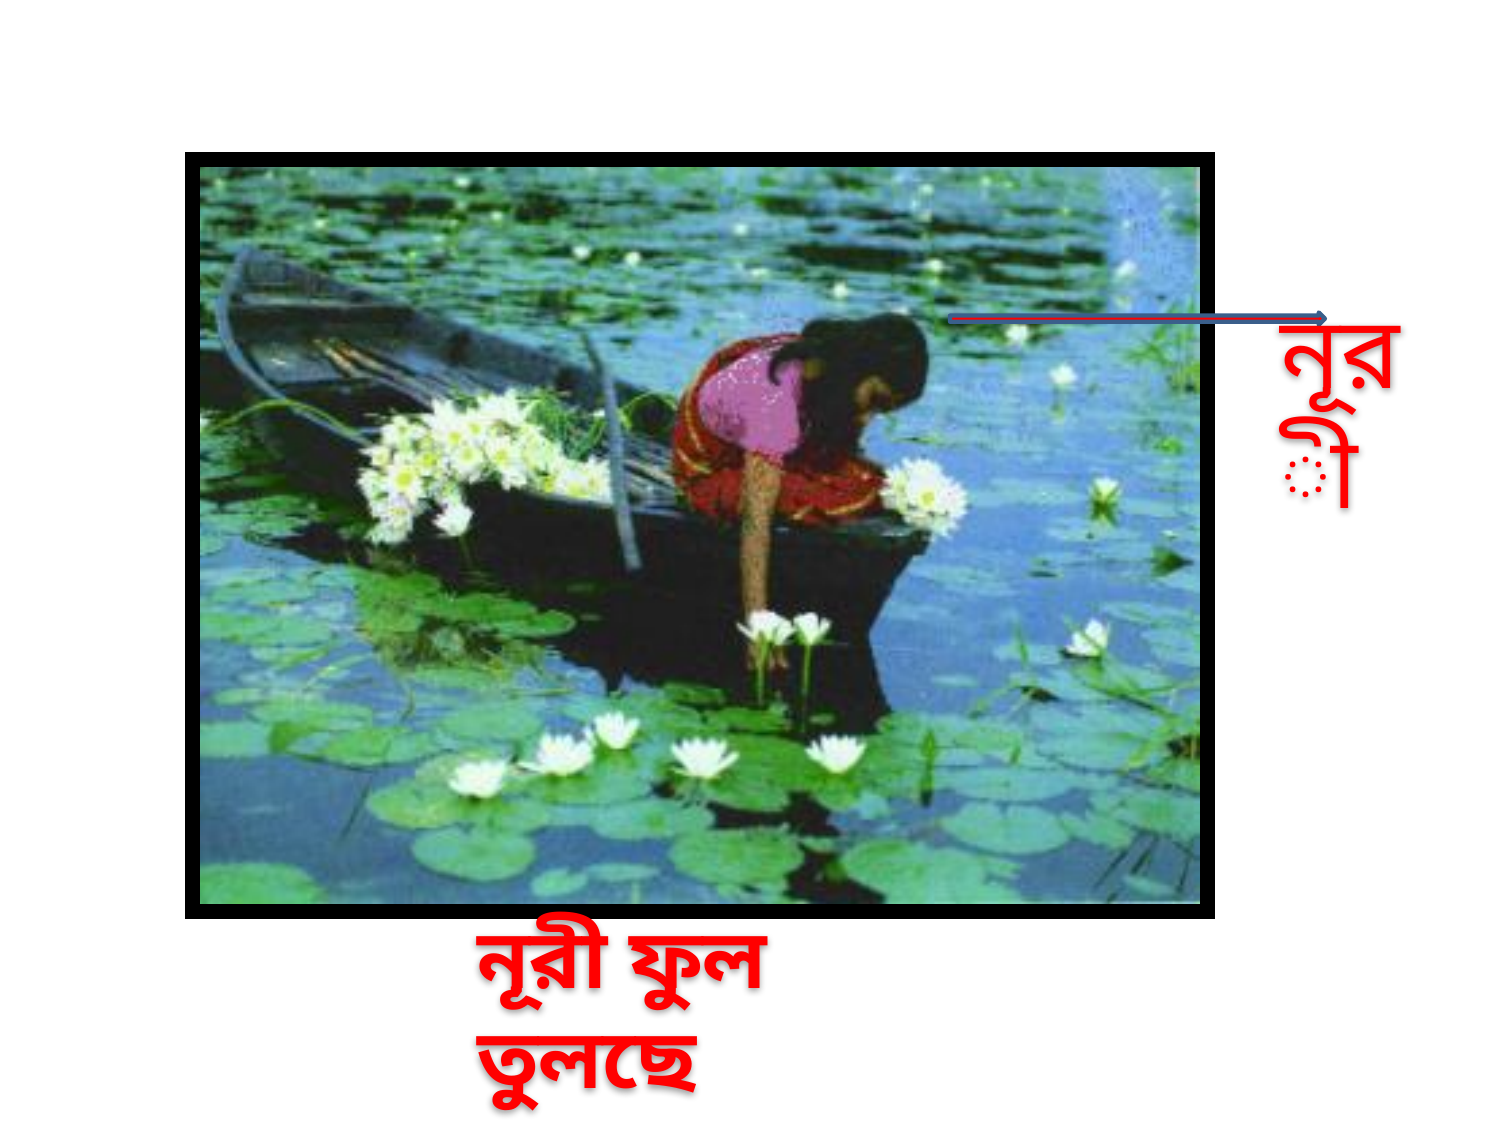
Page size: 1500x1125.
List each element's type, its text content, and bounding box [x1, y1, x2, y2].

text_box [1204, 313, 1260, 324]
text_box নূরী ফুল তুলছে [462, 913, 938, 1114]
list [199, 166, 1201, 905]
text_box নূরী [1265, 280, 1416, 537]
